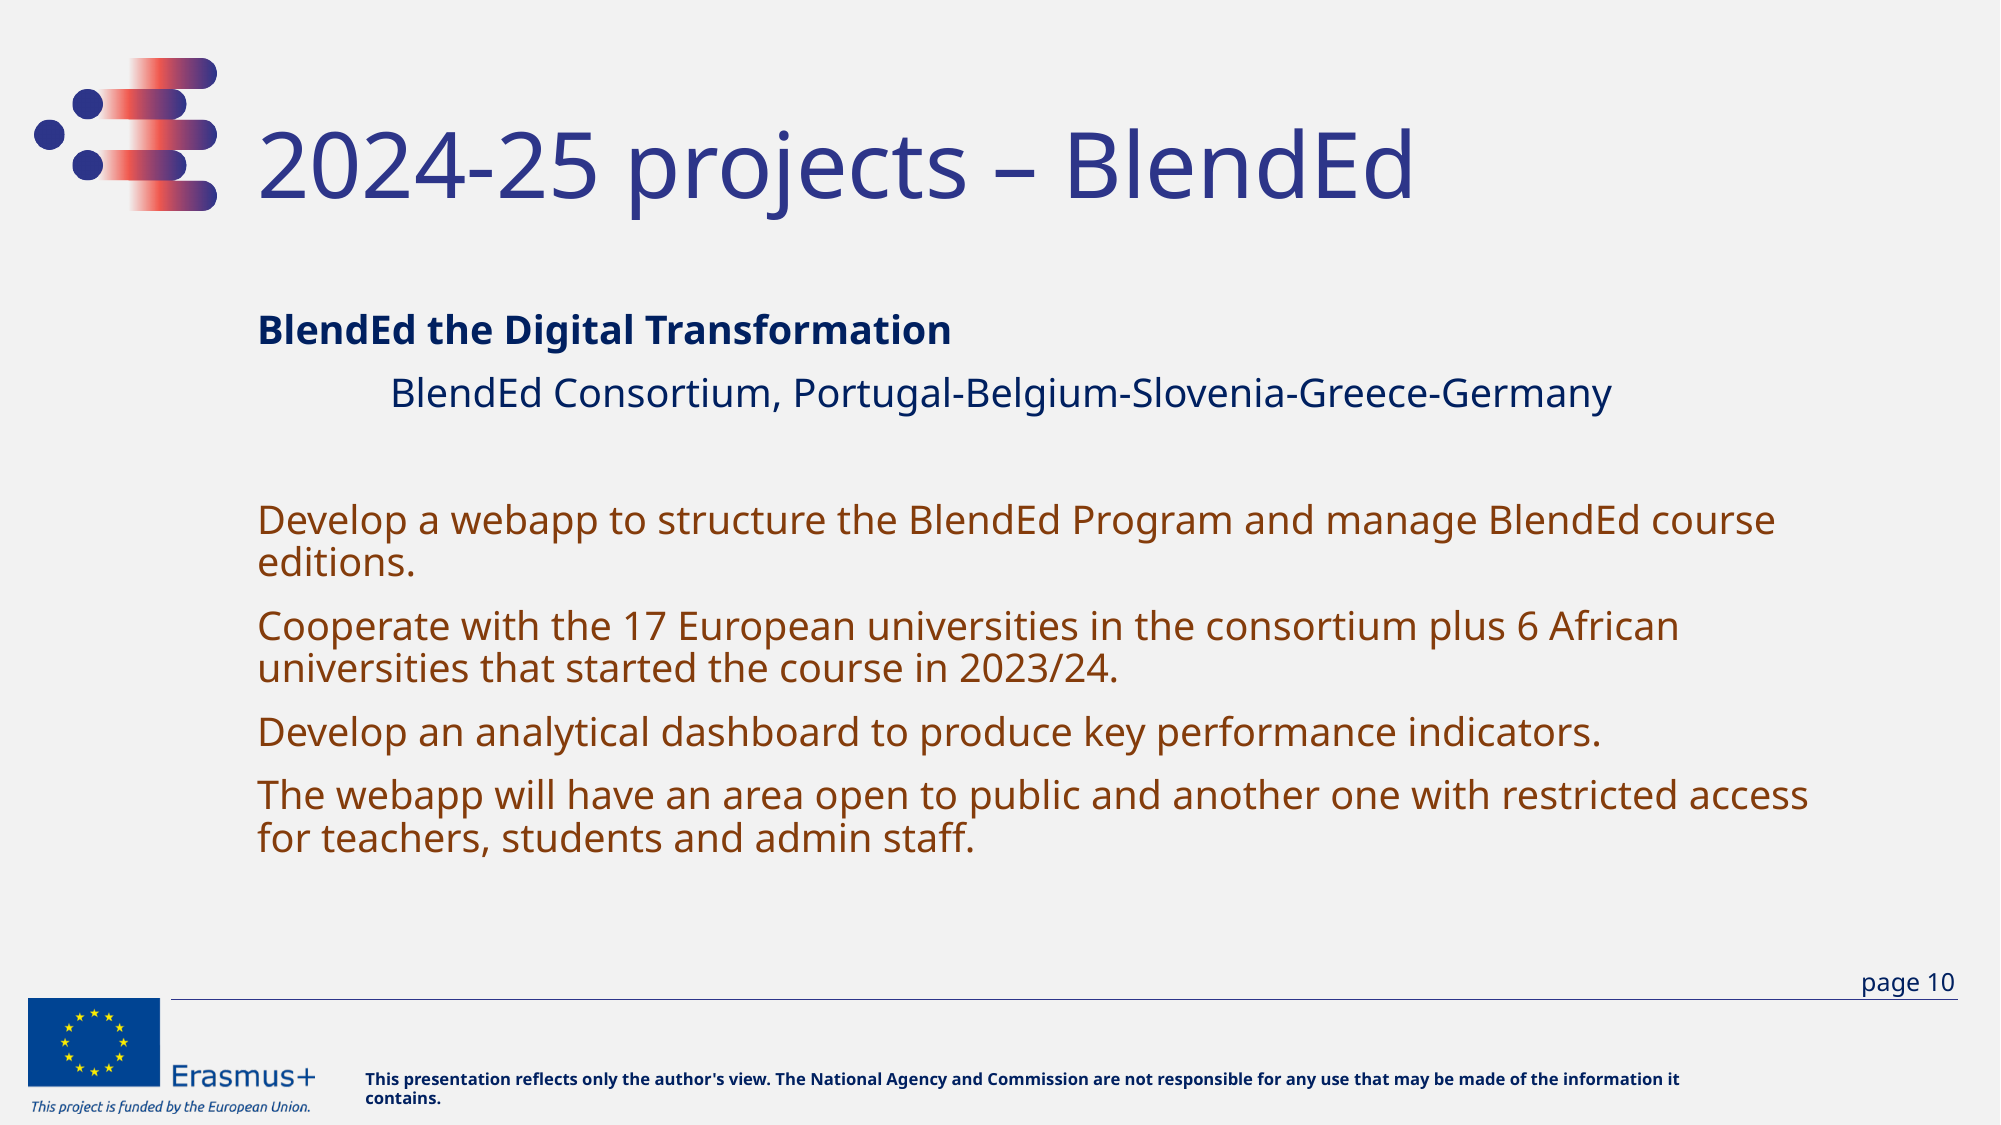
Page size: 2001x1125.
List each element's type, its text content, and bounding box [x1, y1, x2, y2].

list BlendEd the Digital Transformation BlendEd Consortium, Portugal-Belgium-Slovenia-Greece-Germany Develop a webapp to structure the BlendEd Program and manage BlendEd course editions. Cooperate with the 17 European universities in the consortium plus 6 African universities that started the course in 2023/24. Develop an analytical dashboard to produce key performance indicators. The webapp will have an area open to public and another one with restricted access for teachers, students and admin staff. [242, 302, 1863, 953]
picture [28, 998, 315, 1114]
title 2024-25 projects – BlendEd [242, 59, 1863, 278]
picture [34, 58, 220, 211]
